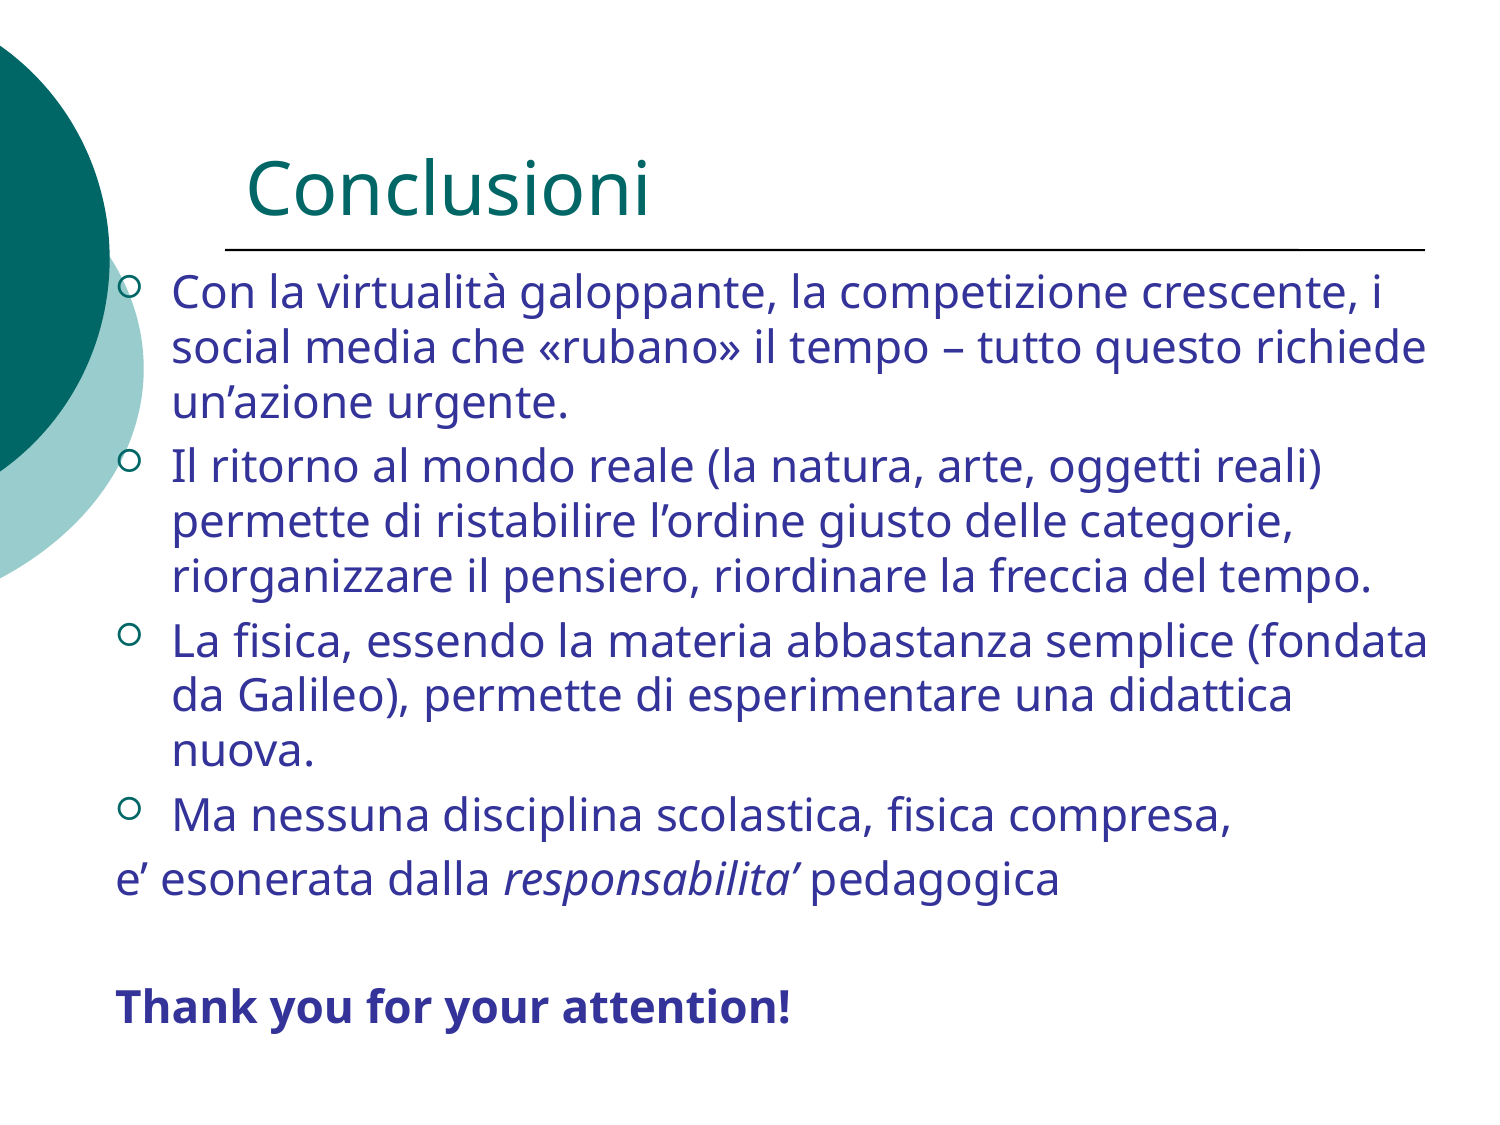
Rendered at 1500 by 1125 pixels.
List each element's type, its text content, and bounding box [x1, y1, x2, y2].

list Con la virtualità galoppante, la competizione crescente, i social media che «rubano» il tempo – tutto questo richiede un’azione urgente. Il ritorno al mondo reale (la natura, arte, oggetti reali) permette di ristabilire l’ordine giusto delle categorie, riorganizzare il pensiero, riordinare la freccia del tempo. La fisica, essendo la materia abbastanza semplice (fondata da Galileo), permette di esperimentare una didattica nuova. Ma nessuna disciplina scolastica, fisica compresa, e’ esonerata dalla responsabilita’ pedagogica Thank you for your attention! [100, 255, 1447, 1003]
title Conclusioni [230, 50, 1430, 238]
